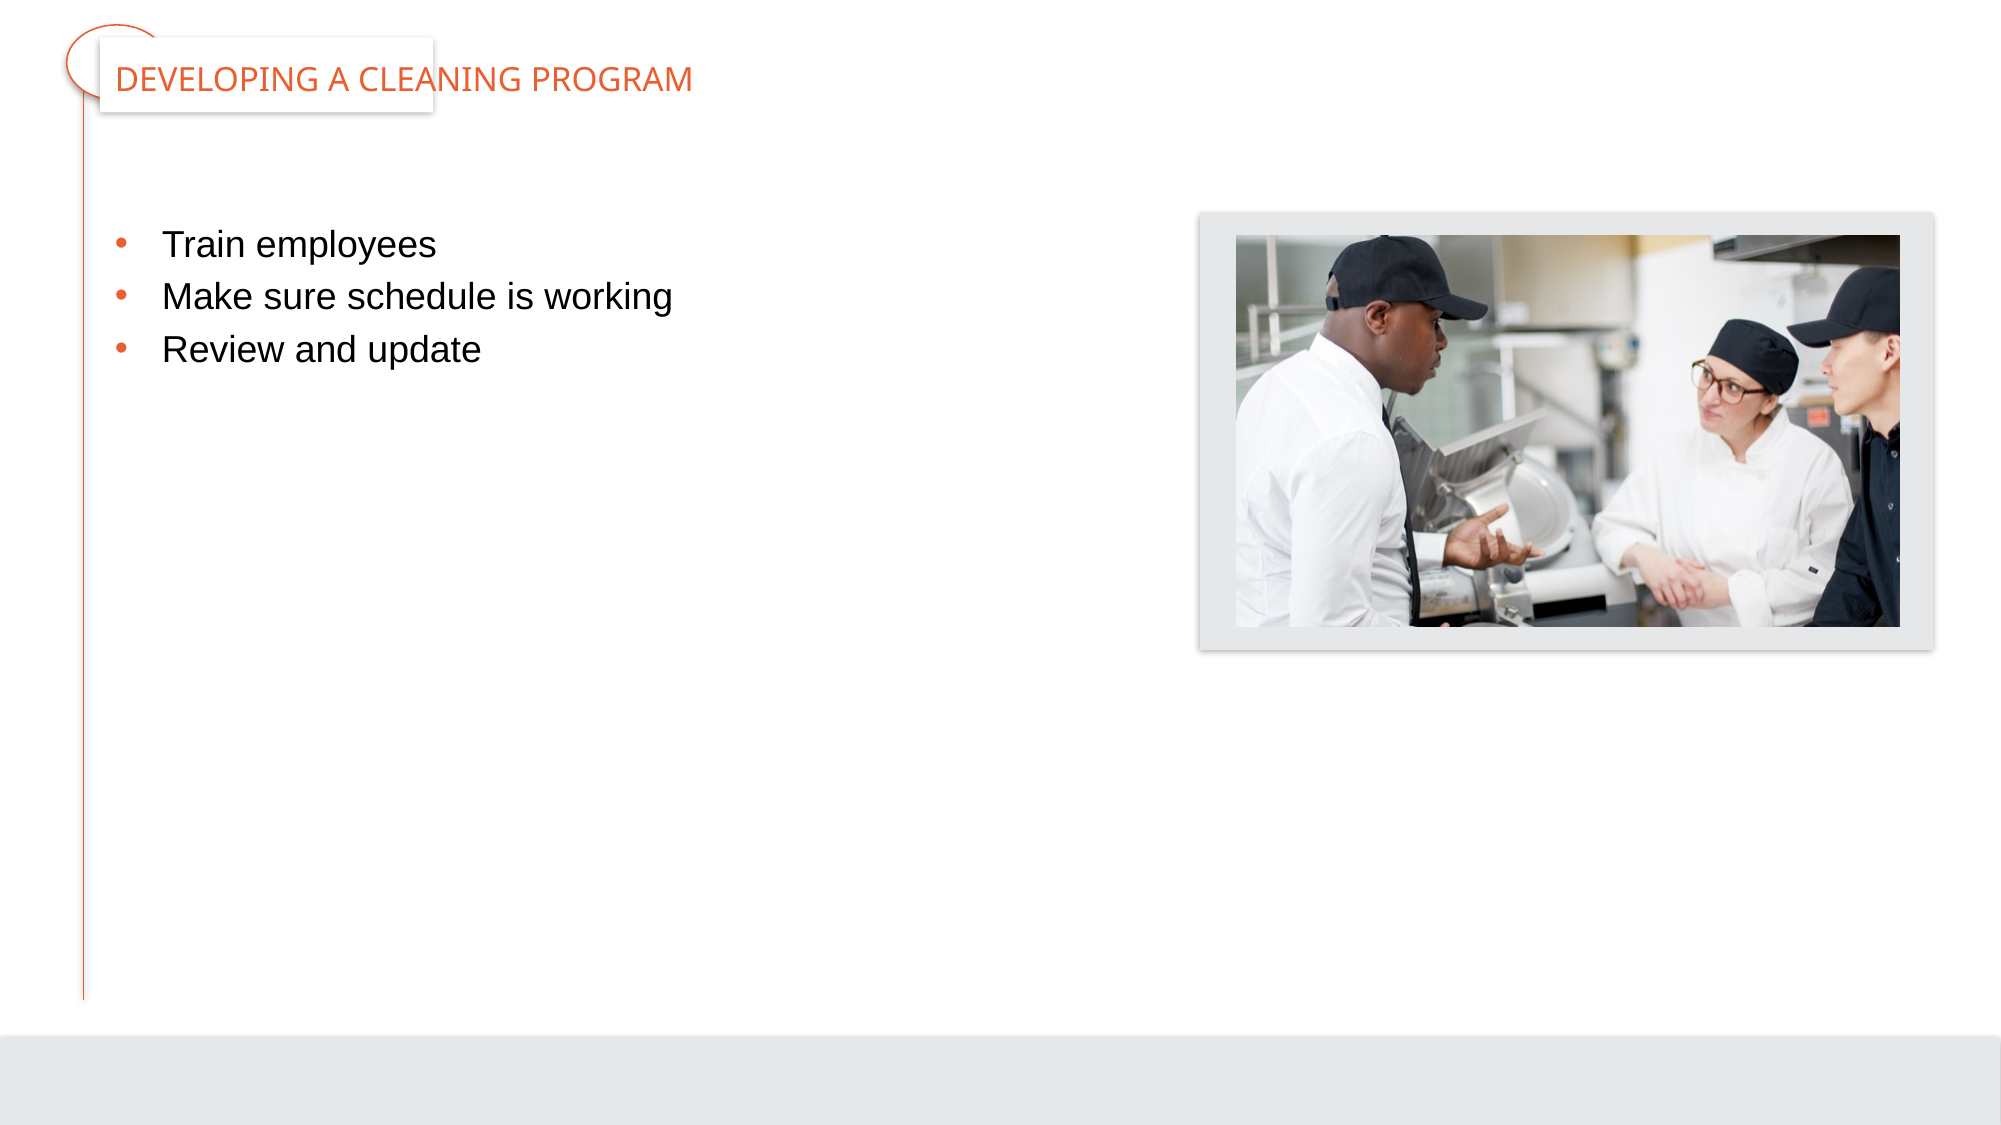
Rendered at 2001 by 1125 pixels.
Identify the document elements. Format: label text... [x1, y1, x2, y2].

title Developing a Cleaning Program [99, 45, 1900, 125]
list Train employees Make sure schedule is working Review and update [99, 212, 1167, 1000]
picture [1235, 235, 1901, 627]
